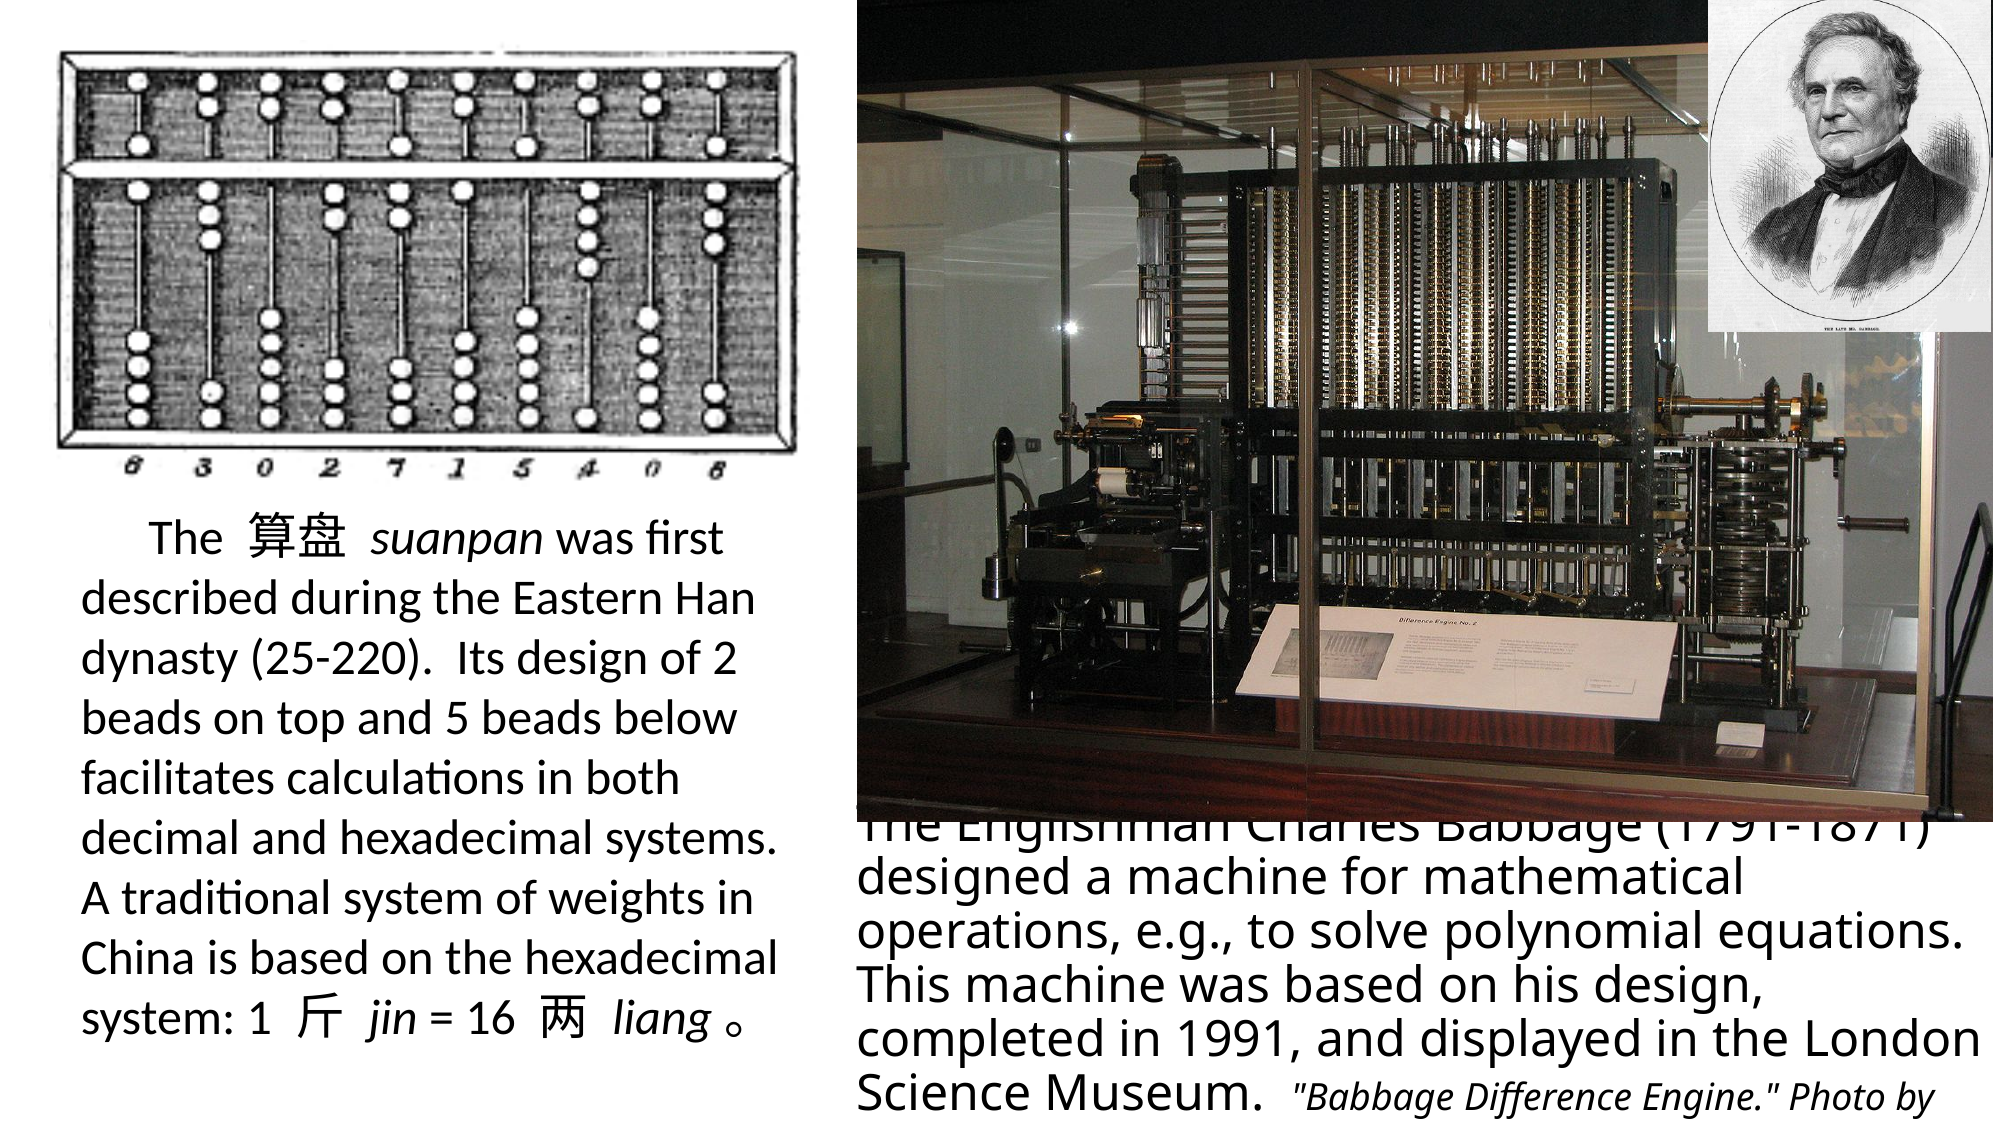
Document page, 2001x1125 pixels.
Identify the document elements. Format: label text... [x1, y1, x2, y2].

picture [49, 40, 810, 487]
title The Englishman Charles Babbage (1791-1871) designed a machine for mathematical operations, e.g., to solve polynomial equations. This machine was based on his design, completed in 1991, and displayed in the London Science Museum. "Babbage Difference Engine." Photo by User:geni. [841, 877, 2000, 1096]
picture [857, 0, 1993, 822]
text_box The 算盘 suanpan was first described during the Eastern Han dynasty (25-220). Its design of 2 beads on top and 5 beads below facilitates calculations in both decimal and hexadecimal systems. A traditional system of weights in China is based on the hexadecimal system: 1 斤 jin = 16 两 liang。 [66, 497, 851, 1052]
